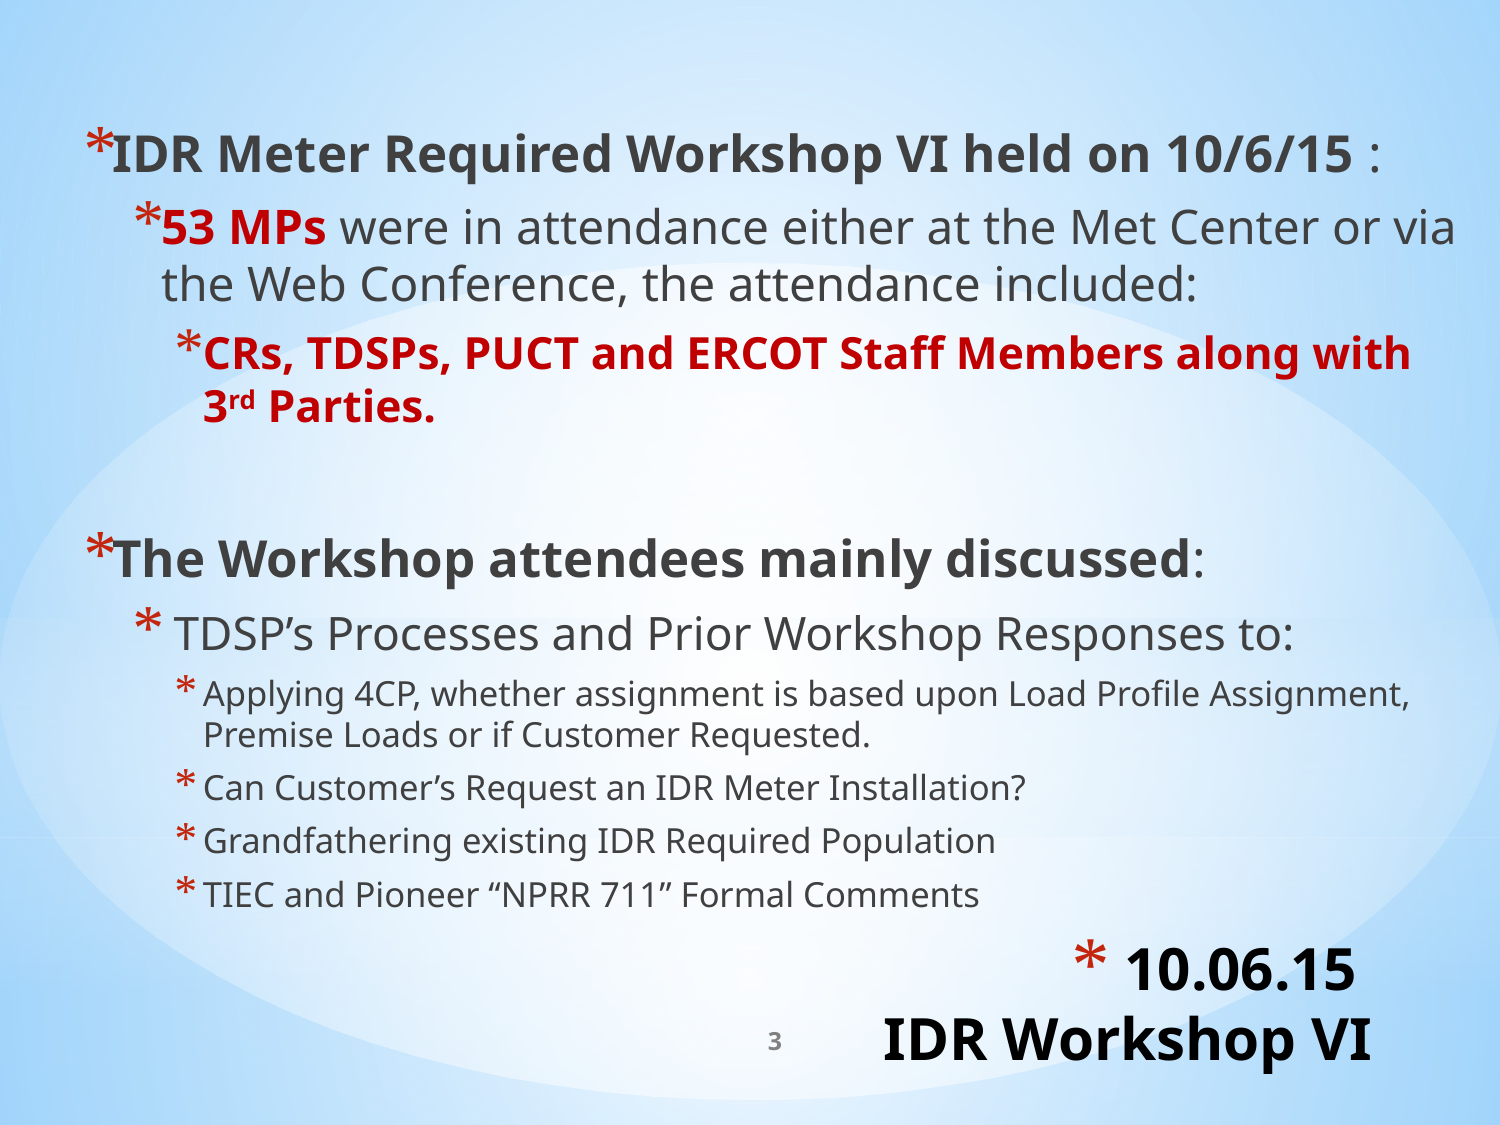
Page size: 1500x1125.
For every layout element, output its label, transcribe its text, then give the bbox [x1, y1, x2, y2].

slide_number 3 [624, 1012, 925, 1073]
list IDR Meter Required Workshop VI held on 10/6/15 : 53 MPs were in attendance either at the Met Center or via the Web Conference, the attendance included: CRs, TDSPs, PUCT and ERCOT Staff Members along with 3rd Parties. The Workshop attendees mainly discussed: TDSP’s Processes and Prior Workshop Responses to: Applying 4CP, whether assignment is based upon Load Profile Assignment, Premise Loads or if Customer Requested. Can Customer’s Request an IDR Meter Installation? Grandfathering existing IDR Required Population TIEC and Pioneer “NPRR 711” Formal Comments [62, 37, 1475, 938]
title 10.06.15 IDR Workshop VI [319, 938, 1388, 1063]
